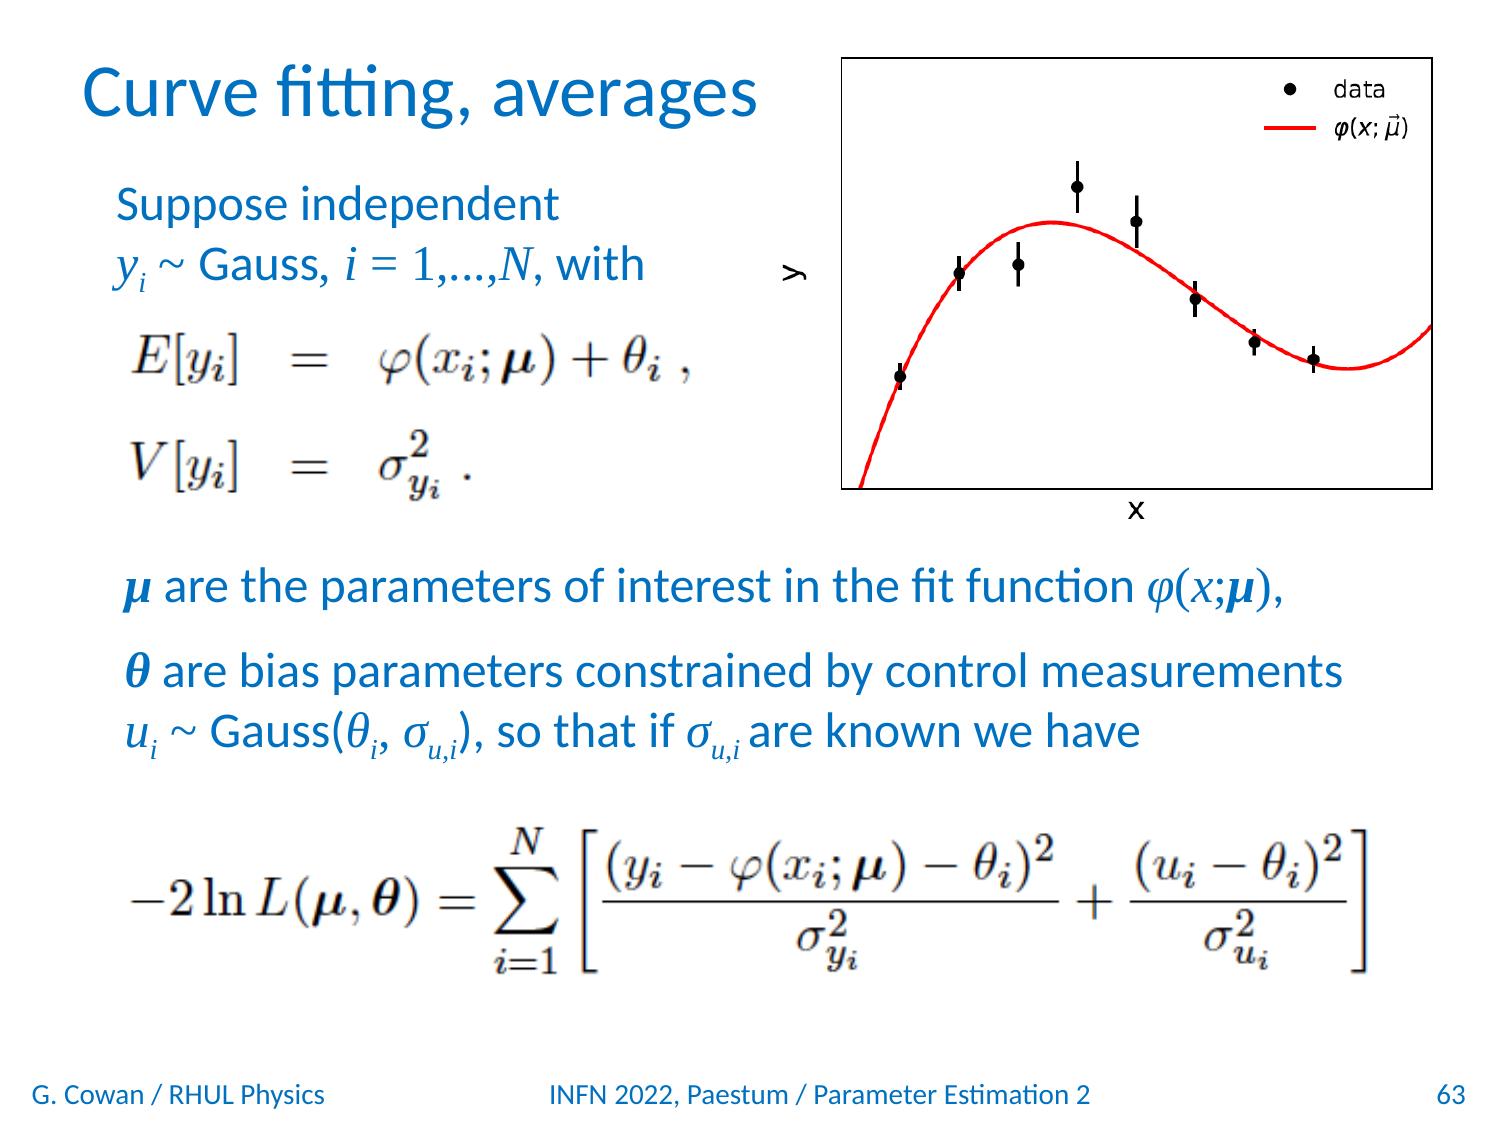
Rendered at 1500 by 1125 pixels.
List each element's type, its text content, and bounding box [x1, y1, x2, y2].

footer INFN 2022, Paestum / Parameter Estimation 2 [311, 1062, 1130, 1123]
picture [99, 323, 711, 514]
text_box Suppose independent yi ~ Gauss, i = 1,...,N, with [101, 162, 661, 306]
text_box μ are the parameters of interest in the fit function φ(x;μ), θ are bias parameters constrained by control measurements ui ~ Gauss(θi, σu,i), so that if σu,i are known we have [109, 544, 1370, 773]
slide_number G. Cowan / RHUL Physics [16, 1062, 311, 1123]
text_box Curve fitting, averages [21, 45, 762, 128]
slide_number 63 [1130, 1062, 1481, 1123]
picture [765, 43, 1467, 531]
picture [94, 809, 1389, 989]
